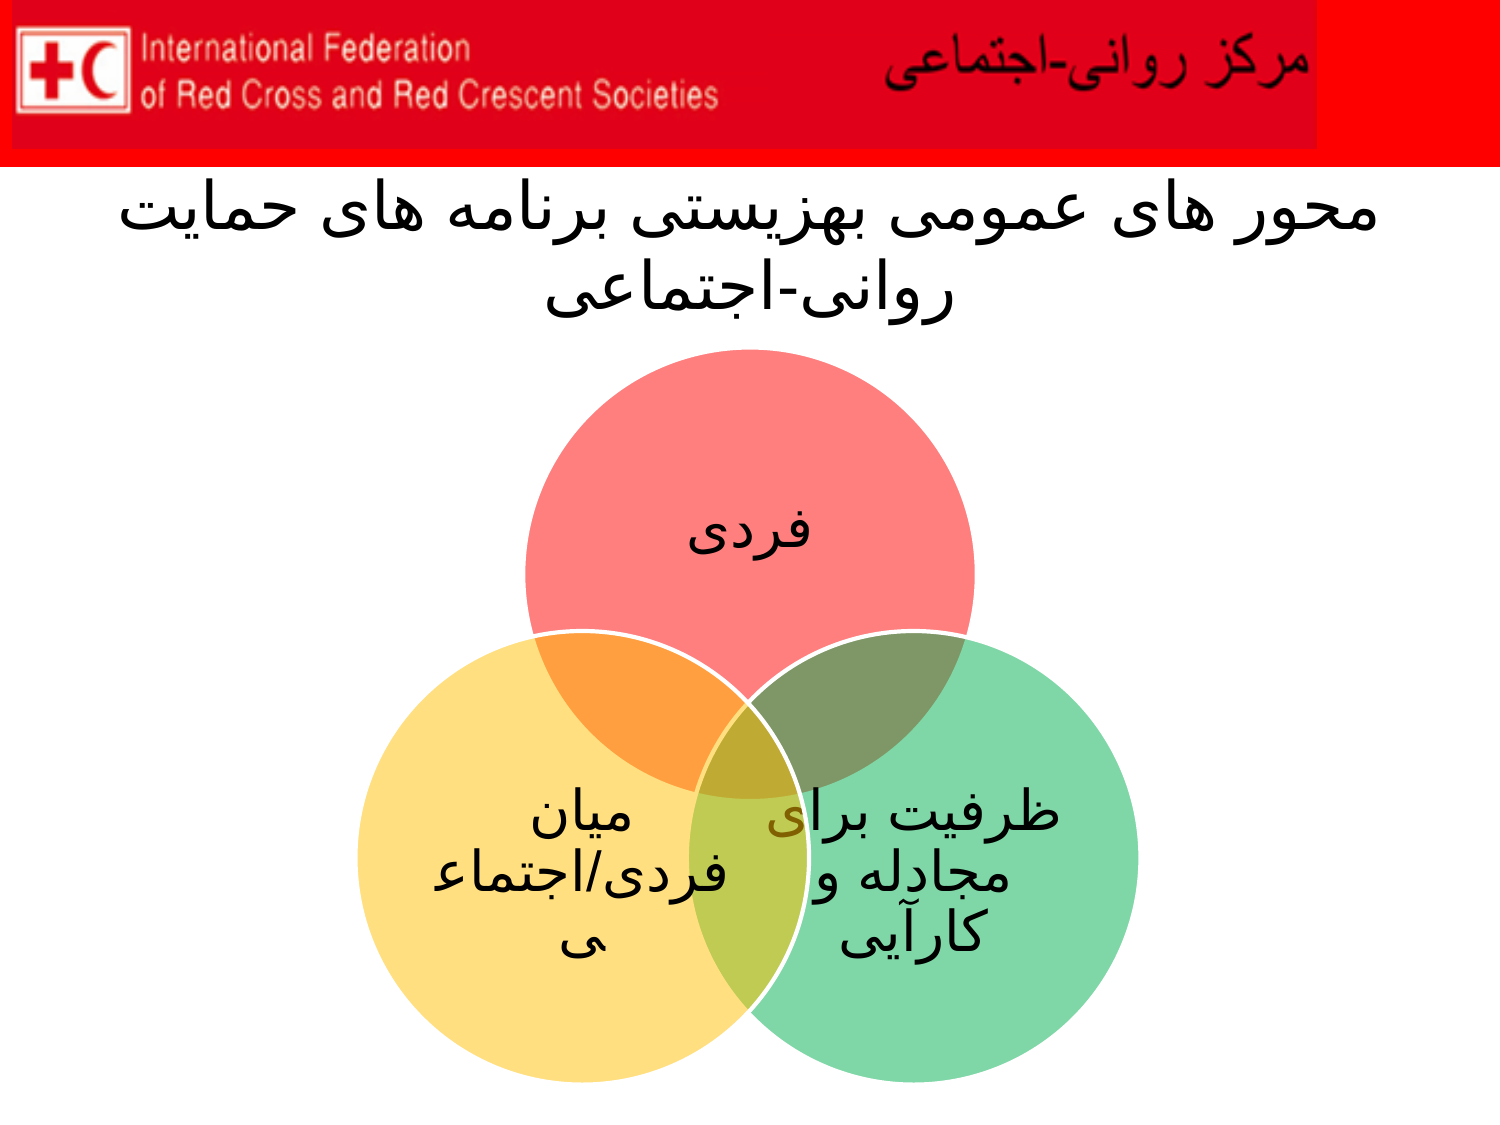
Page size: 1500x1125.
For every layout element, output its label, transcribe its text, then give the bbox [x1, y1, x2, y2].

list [74, 337, 1426, 1095]
title محور های عمومی بهزیستی برنامه های حمایت روانی-اجتماعی [74, 177, 1426, 308]
picture [0, 0, 1500, 167]
